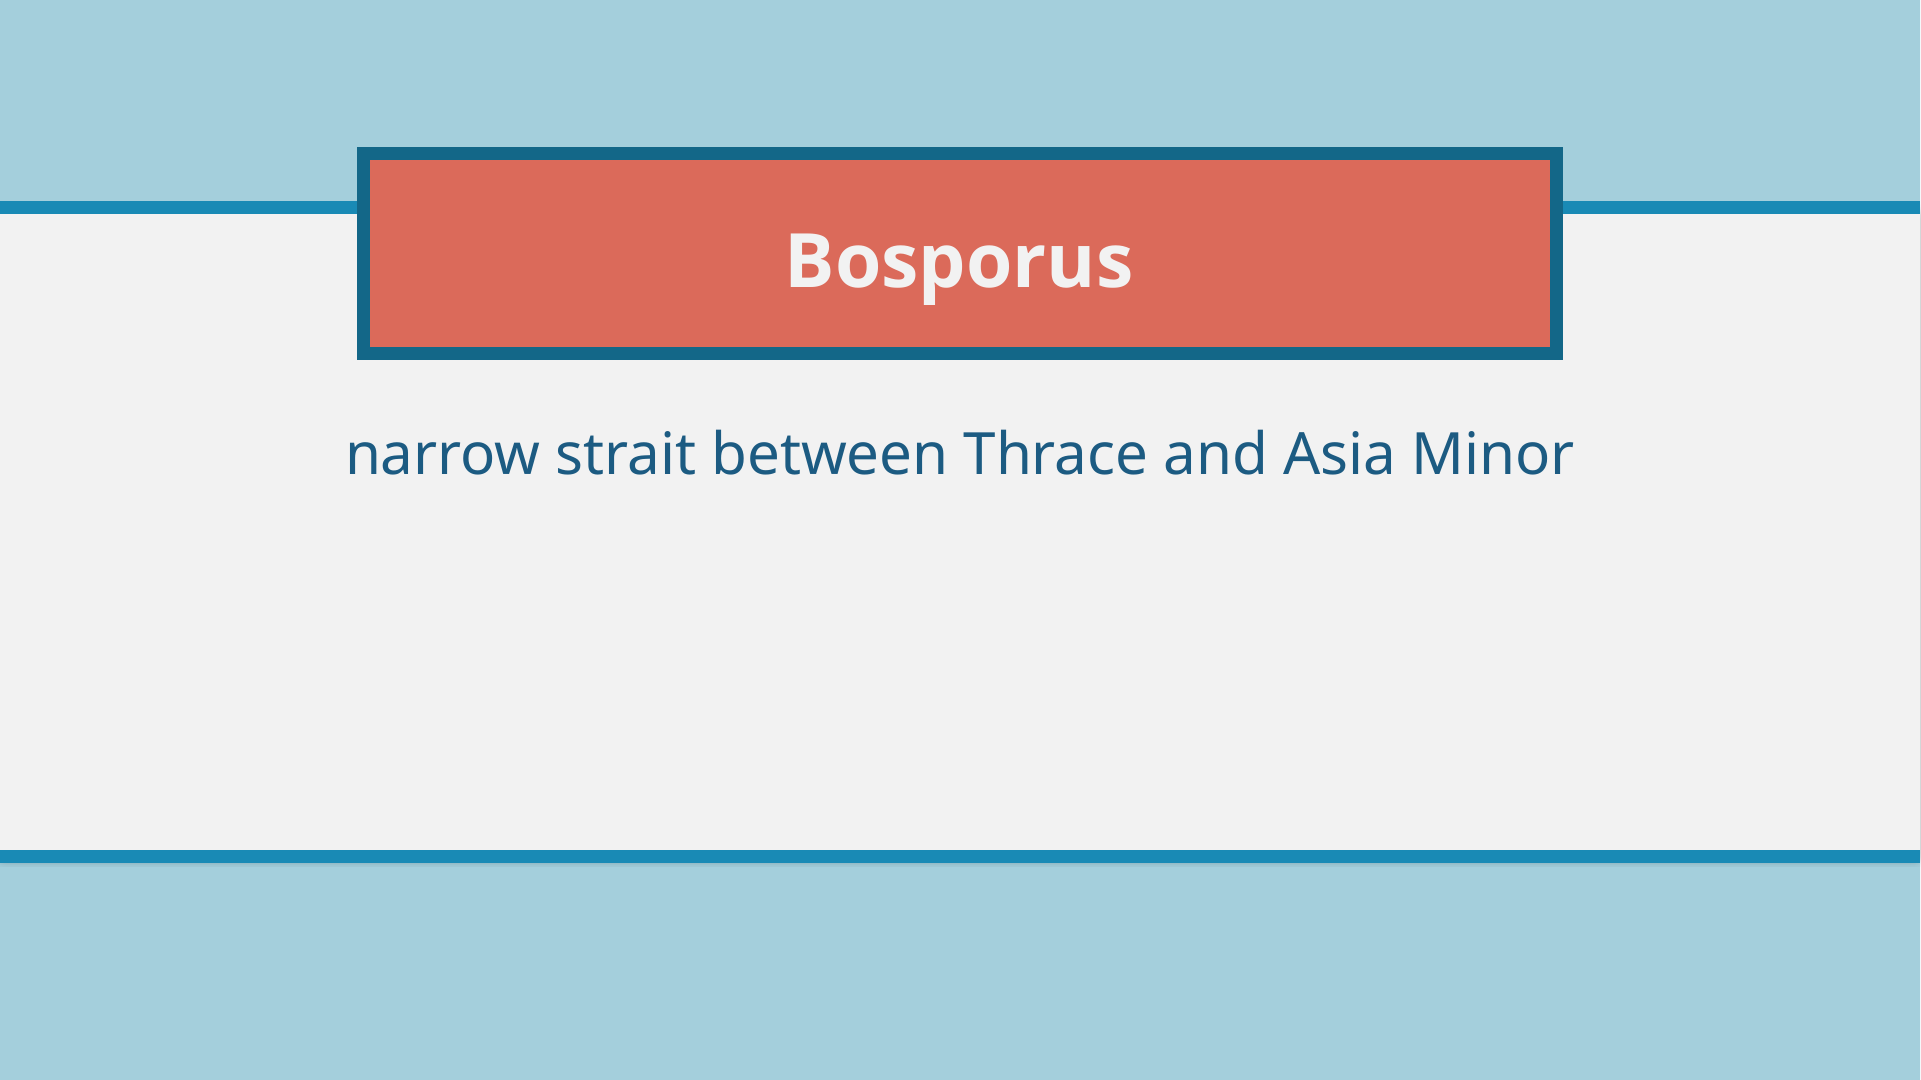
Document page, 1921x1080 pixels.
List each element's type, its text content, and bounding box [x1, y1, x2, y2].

list narrow strait between Thrace and Asia Minor [300, 414, 1620, 838]
title Bosporus [361, 160, 1557, 354]
